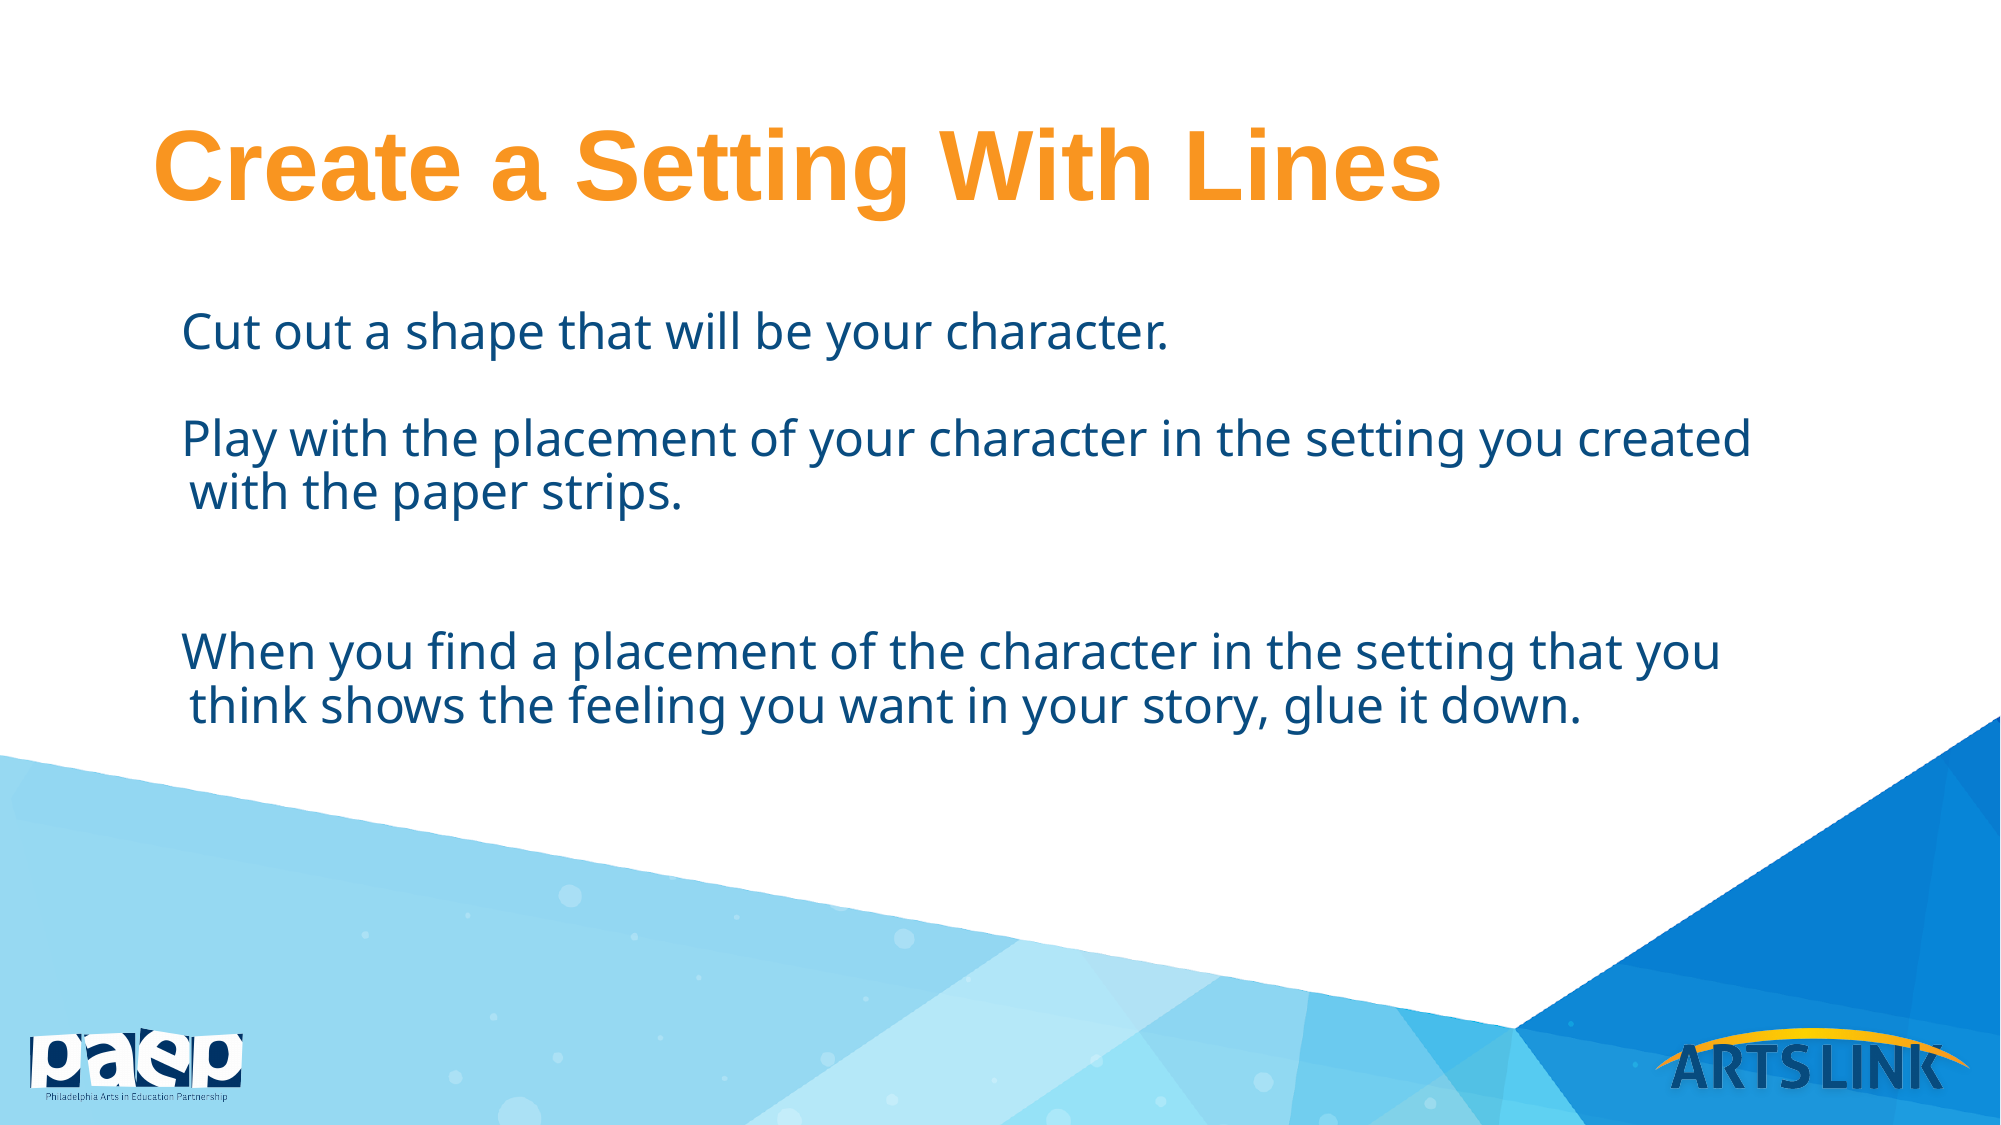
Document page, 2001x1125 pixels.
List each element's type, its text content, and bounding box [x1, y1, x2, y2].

list Cut out a shape that will be your character. Play with the placement of your character in the setting you created with the paper strips. When you find a placement of the character in the setting that you think shows the feeling you want in your story, glue it down. [137, 299, 1863, 1014]
title Create a Setting With Lines [137, 59, 1863, 278]
picture [0, 0, 2001, 1125]
